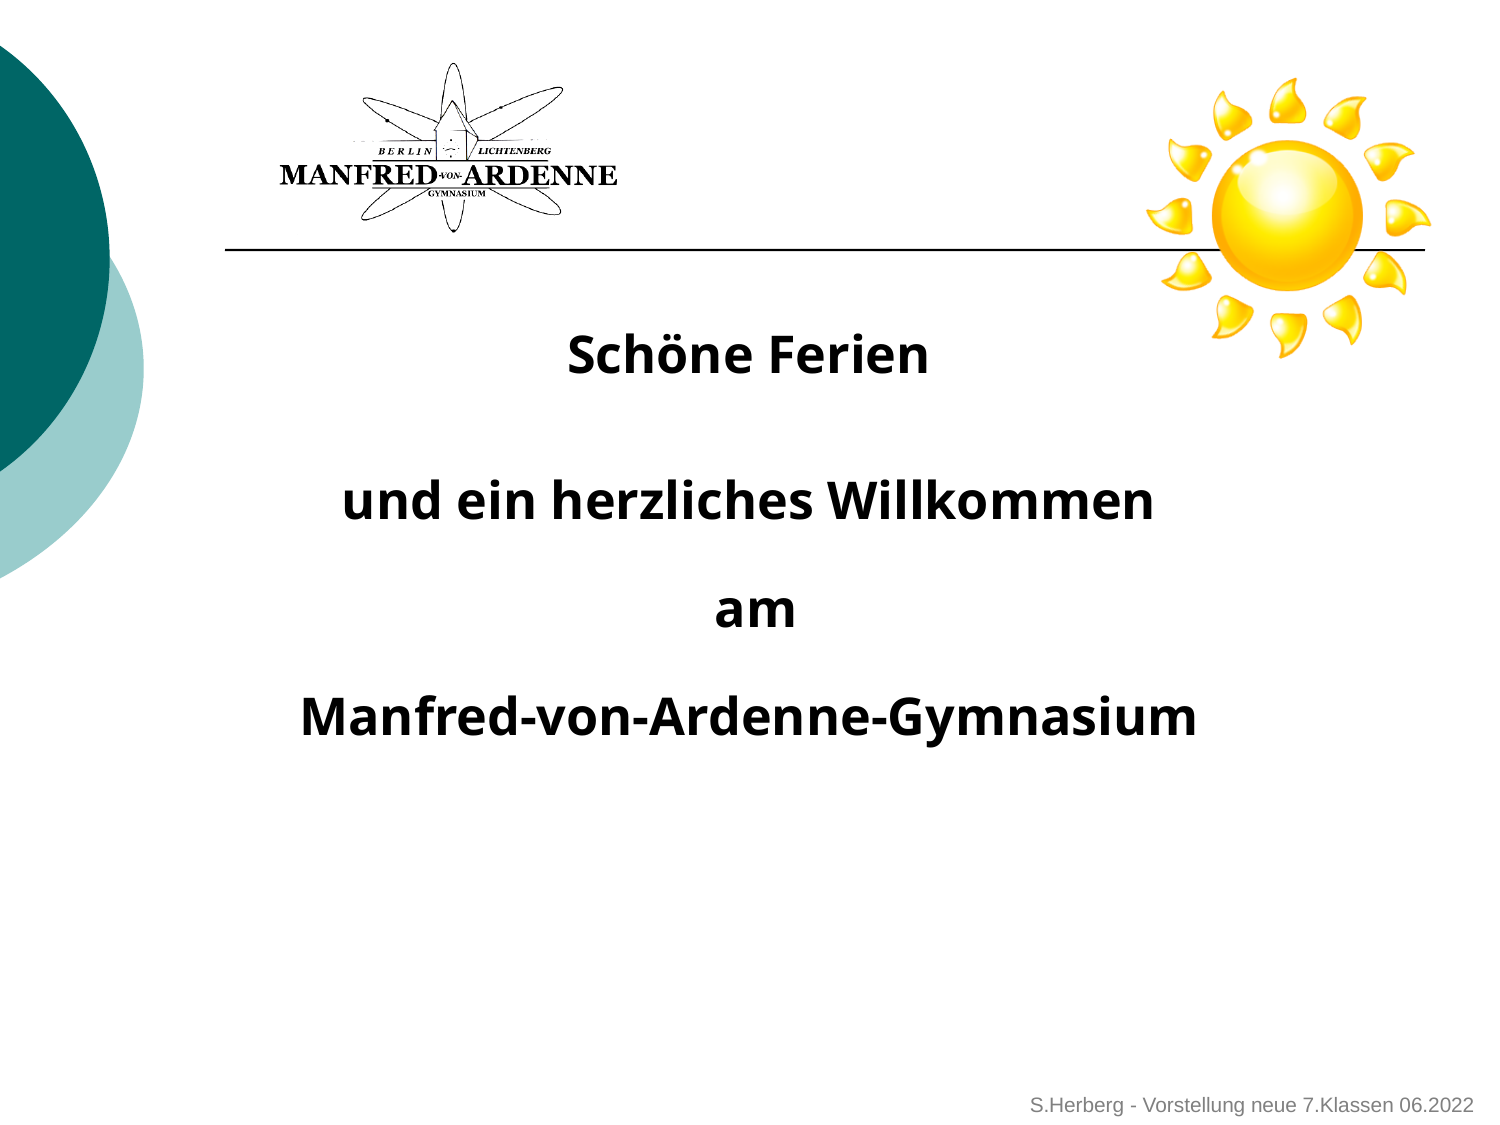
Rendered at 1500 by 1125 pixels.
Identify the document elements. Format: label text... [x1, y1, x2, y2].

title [277, 54, 620, 243]
list Schöne Ferien und ein herzliches Willkommen am Manfred-von-Ardenne-Gymnasium [218, 314, 1294, 990]
text_box S.Herberg - Vorstellung neue 7.Klassen 06.2022 [903, 1084, 1500, 1125]
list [1127, 64, 1436, 374]
